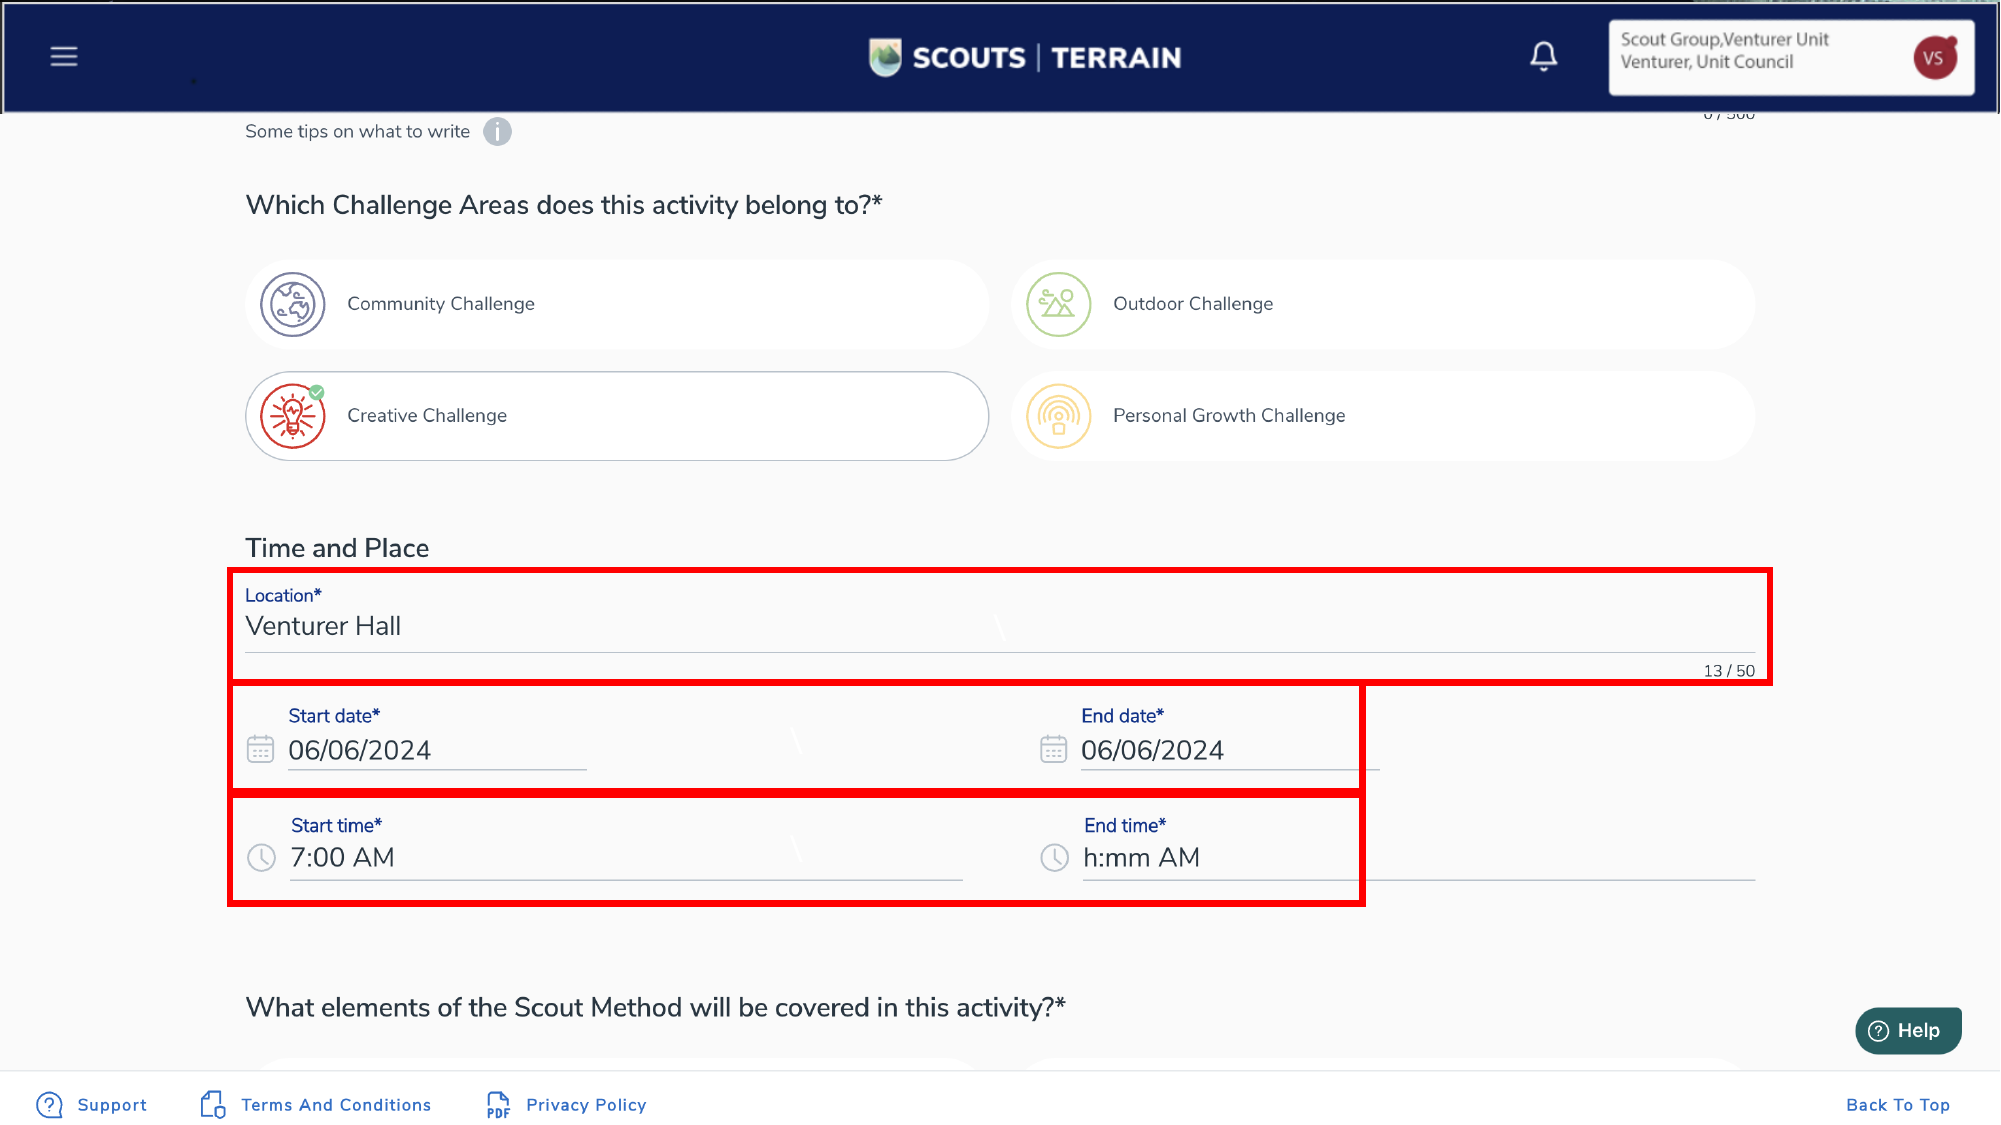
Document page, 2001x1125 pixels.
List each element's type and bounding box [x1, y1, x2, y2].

list [0, 114, 2000, 1125]
picture [0, 1, 2000, 114]
